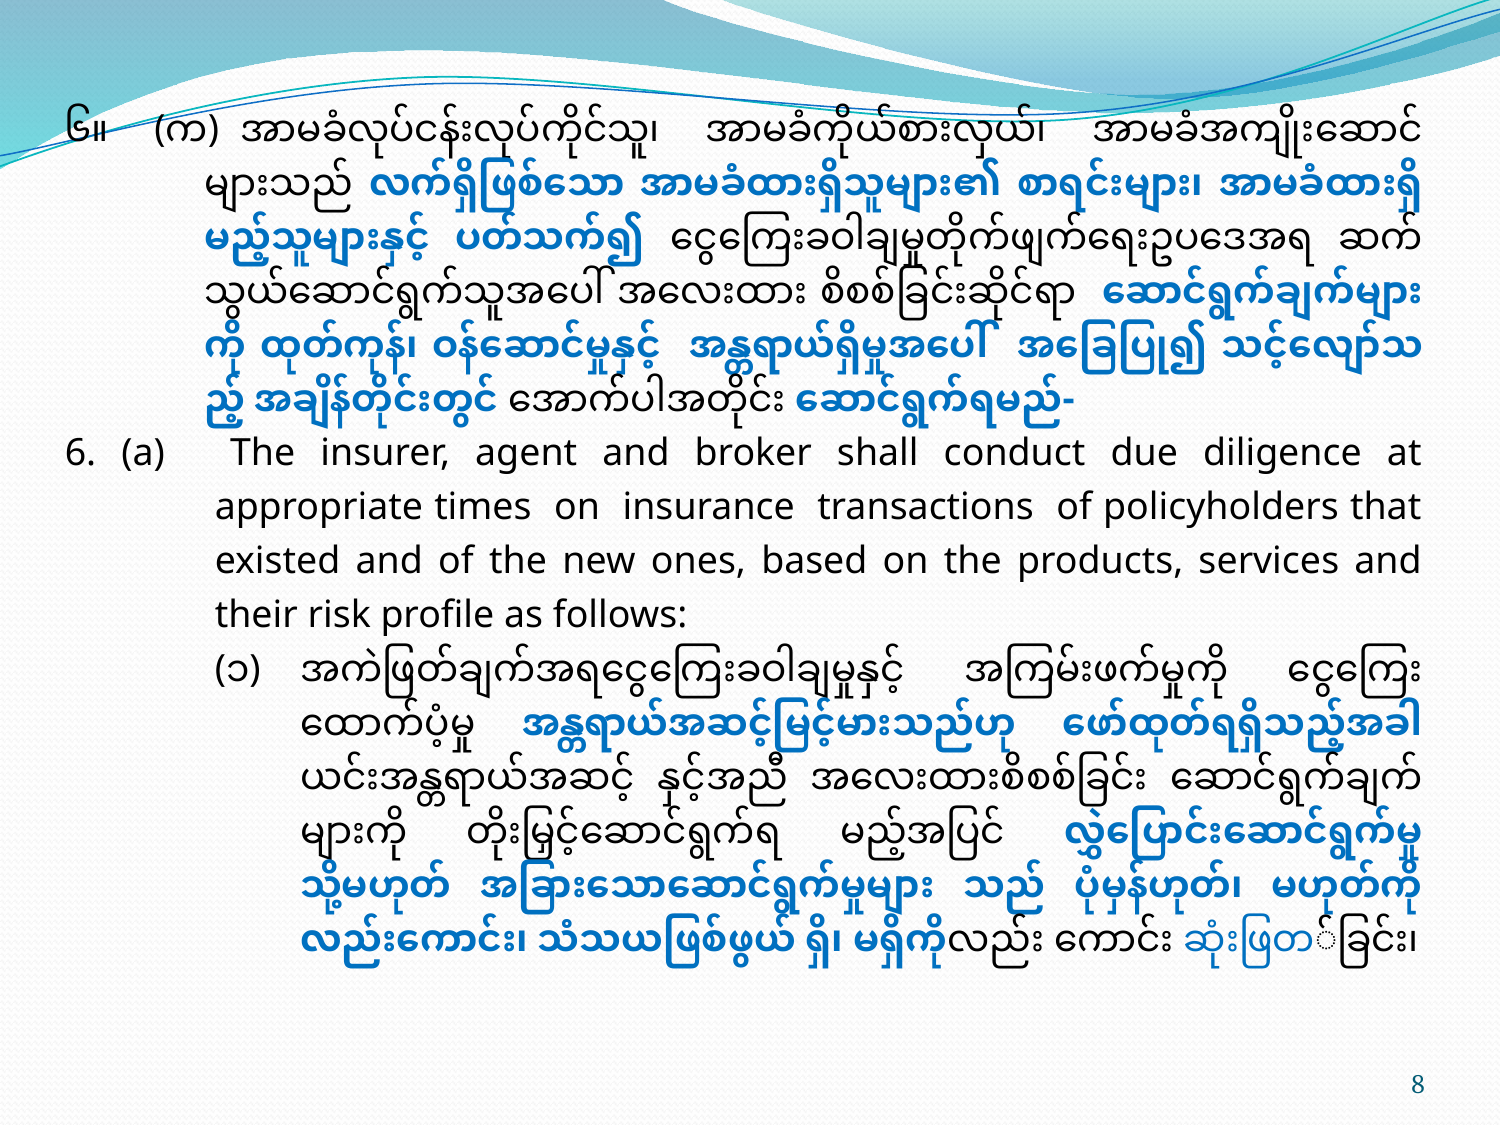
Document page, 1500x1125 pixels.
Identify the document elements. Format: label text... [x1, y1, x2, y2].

list ၆။ (က) အာမခံလုပ်ငန်းလုပ်ကိုင်သူ၊ အာမခံကိုယ်စားလှယ်၊ အာမခံအကျိုးဆောင်များသည် လက်ရှိဖြစ်သော အာမခံထားရှိသူများ၏ စာရင်းများ၊ အာမခံထားရှိမည့်သူများနှင့် ပတ်သက်၍ ငွေကြေးခဝါချမှုတိုက်ဖျက်ရေးဥပဒေအရ ဆက်သွယ်ဆောင်ရွက်သူအပေါ် အလေးထား စိစစ်ခြင်းဆိုင်ရာ ဆောင်ရွက်ချက်များကို ထုတ်ကုန်၊ ဝန်ဆောင်မှုနှင့် အန္တရာယ်ရှိမှုအပေါ် အခြေပြု၍ သင့်လျော်သည့် အချိန်တိုင်းတွင် အောက်ပါအတိုင်း ဆောင်ရွက်ရမည်- 6. (a) The insurer, agent and broker shall conduct due diligence at appropriate times on insurance transactions of policyholders that existed and of the new ones, based on the products, services and their risk profile as follows: (၁) အကဲဖြတ်ချက်အရငွေကြေးခဝါချမှုနှင့် အကြမ်းဖက်မှုကို ငွေကြေး ထောက်ပံ့မှု အန္တရာယ်အဆင့်မြင့်မားသည်ဟု ဖော်ထုတ်ရရှိသည့်အခါ ယင်းအန္တရာယ်အဆင့် နှင့်အညီ အလေးထားစိစစ်ခြင်း ဆောင်ရွက်ချက်များကို တိုးမြှင့်ဆောင်ရွက်ရ မည့်အပြင် လွှဲပြောင်းဆောင်ရွက်မှု သို့မဟုတ် အခြားသောဆောင်ရွက်မှုများ သည် ပုံမှန်ဟုတ်၊ မဟုတ်ကိုလည်းကောင်း၊ သံသယဖြစ်ဖွယ် ရှိ၊ မရှိကိုလည်း ကောင်း ဆုံးဖြတ်ခြင်း၊ [50, 87, 1438, 1100]
slide_number 8 [1299, 1042, 1425, 1103]
